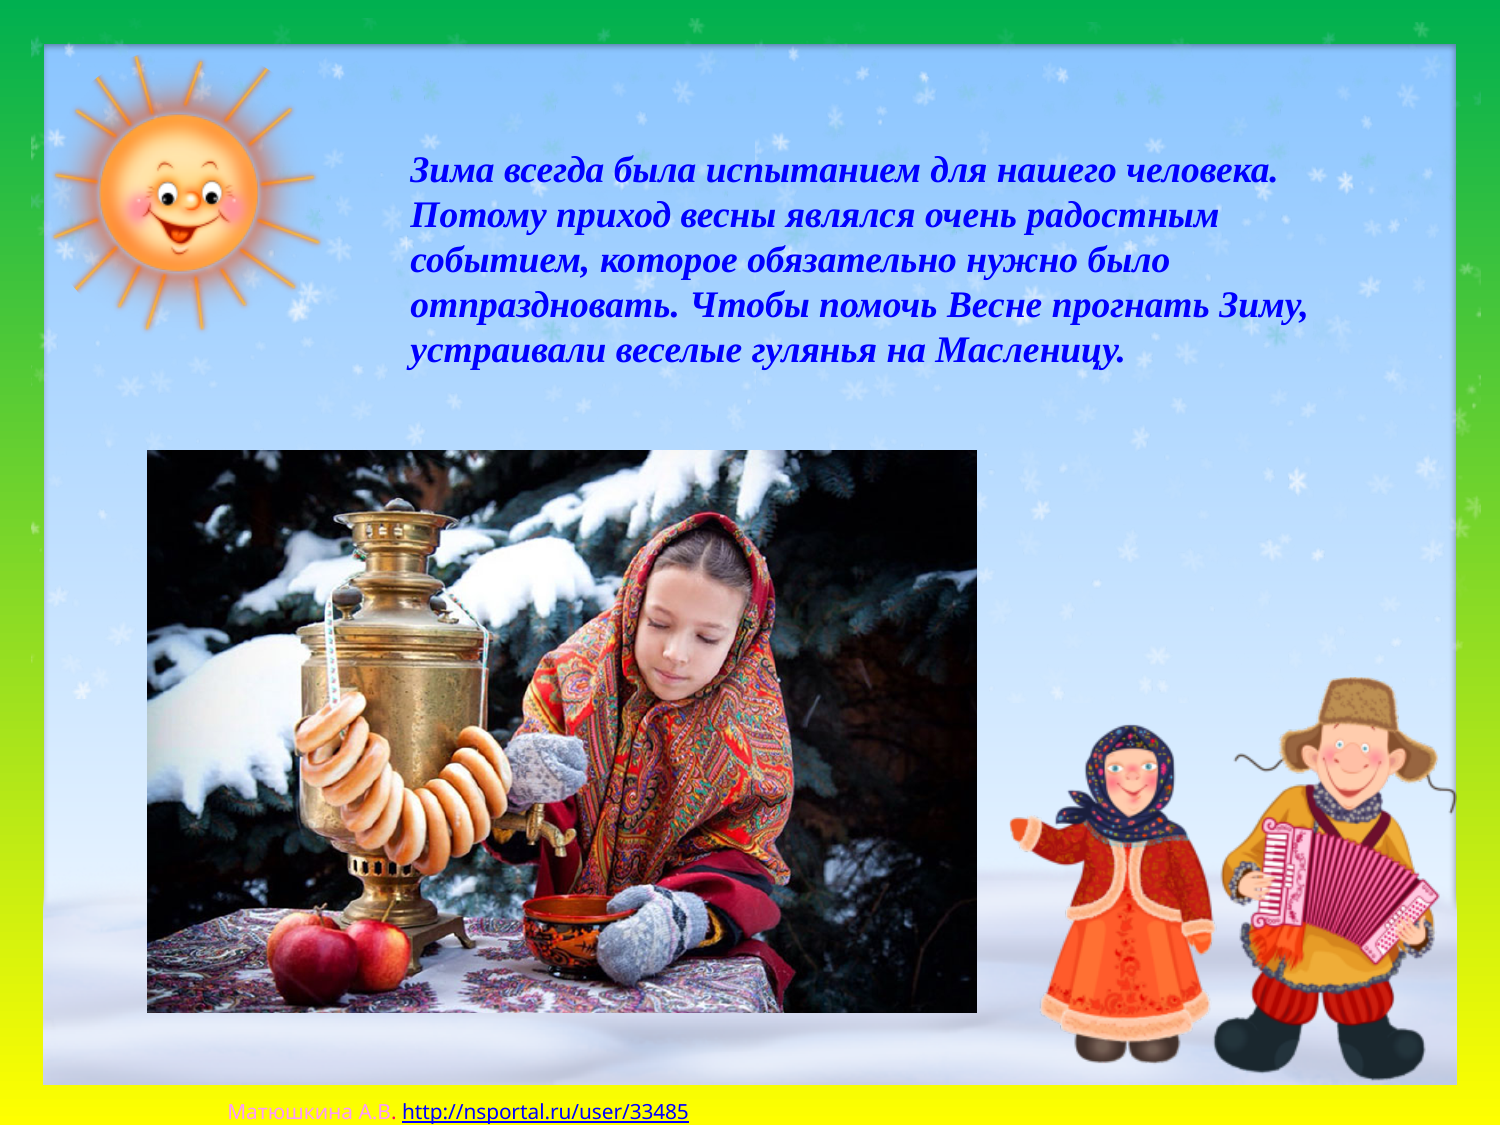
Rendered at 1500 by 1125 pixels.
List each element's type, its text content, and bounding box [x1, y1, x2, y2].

text_box Зима всегда была испытанием для нашего человека. Потому приход весны являлся очень радостным событием, которое обязательно нужно было отпраздновать. Чтобы помочь Весне прогнать Зиму, устраивали веселые гулянья на Масленицу. [395, 137, 1412, 377]
picture [31, 18, 1481, 1085]
